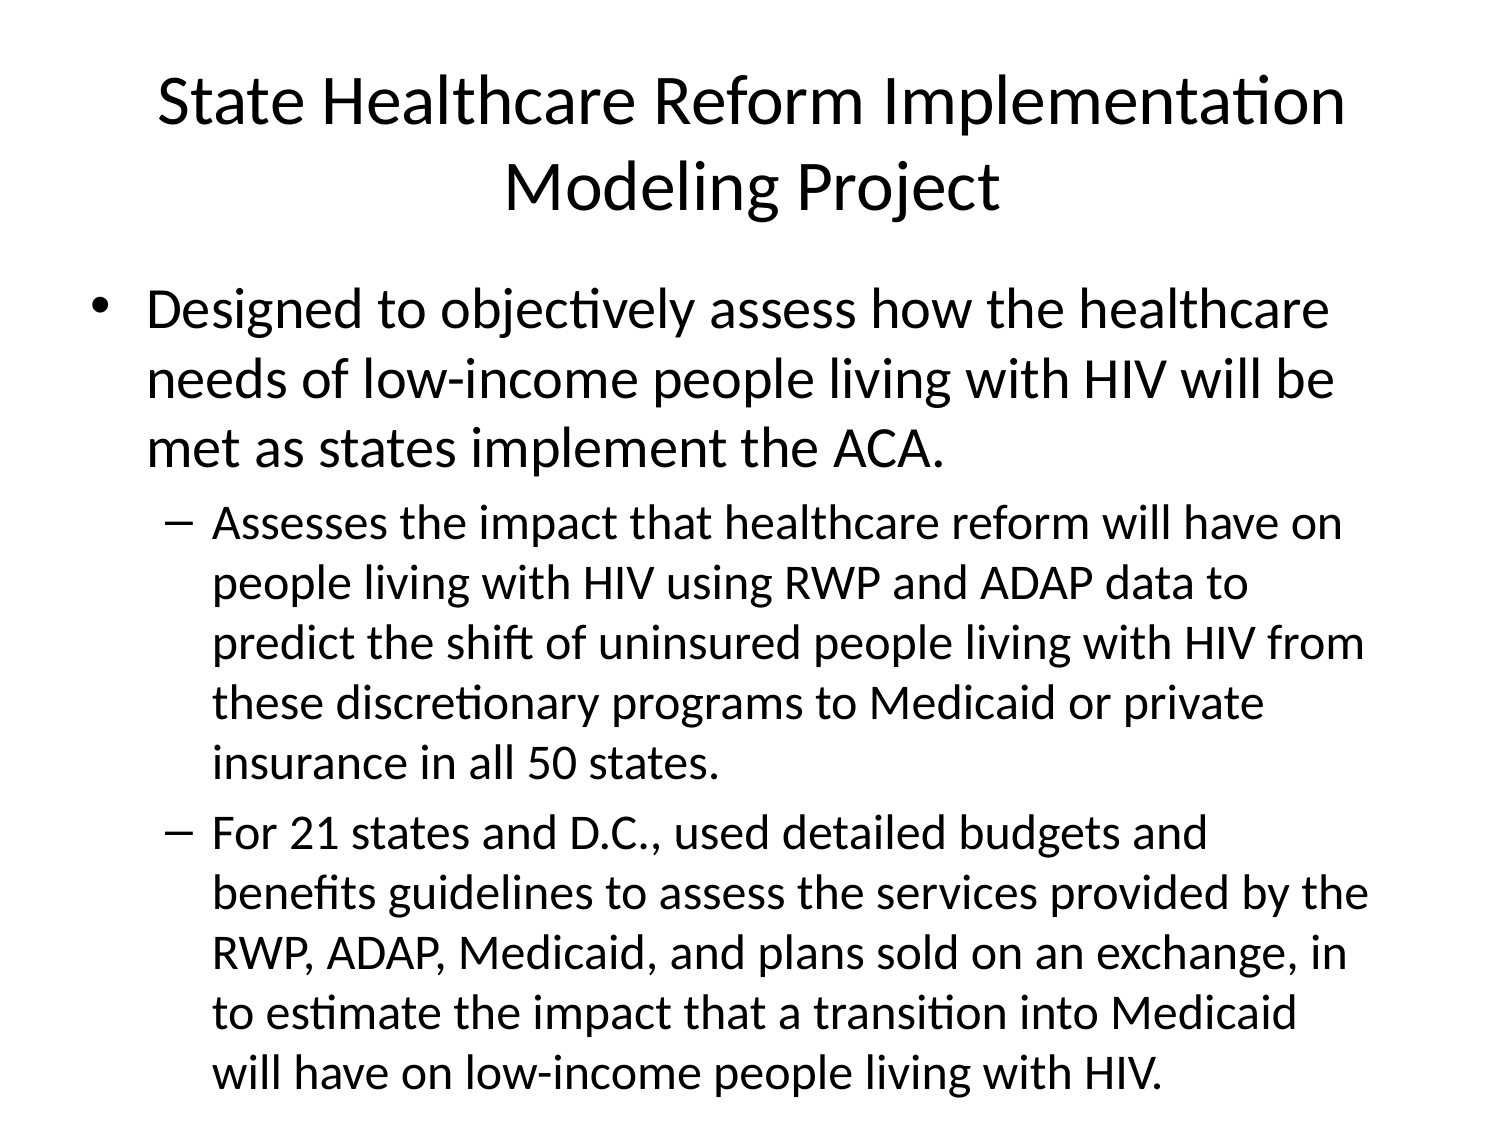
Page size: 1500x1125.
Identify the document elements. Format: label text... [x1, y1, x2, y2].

title State Healthcare Reform Implementation Modeling Project [40, 45, 1466, 233]
list Designed to objectively assess how the healthcare needs of low-income people living with HIV will be met as states implement the ACA. Assesses the impact that healthcare reform will have on people living with HIV using RWP and ADAP data to predict the shift of uninsured people living with HIV from these discretionary programs to Medicaid or private insurance in all 50 states. For 21 states and D.C., used detailed budgets and benefits guidelines to assess the services provided by the RWP, ADAP, Medicaid, and plans sold on an exchange, in to estimate the impact that a transition into Medicaid will have on low-income people living with HIV. [75, 262, 1386, 1125]
